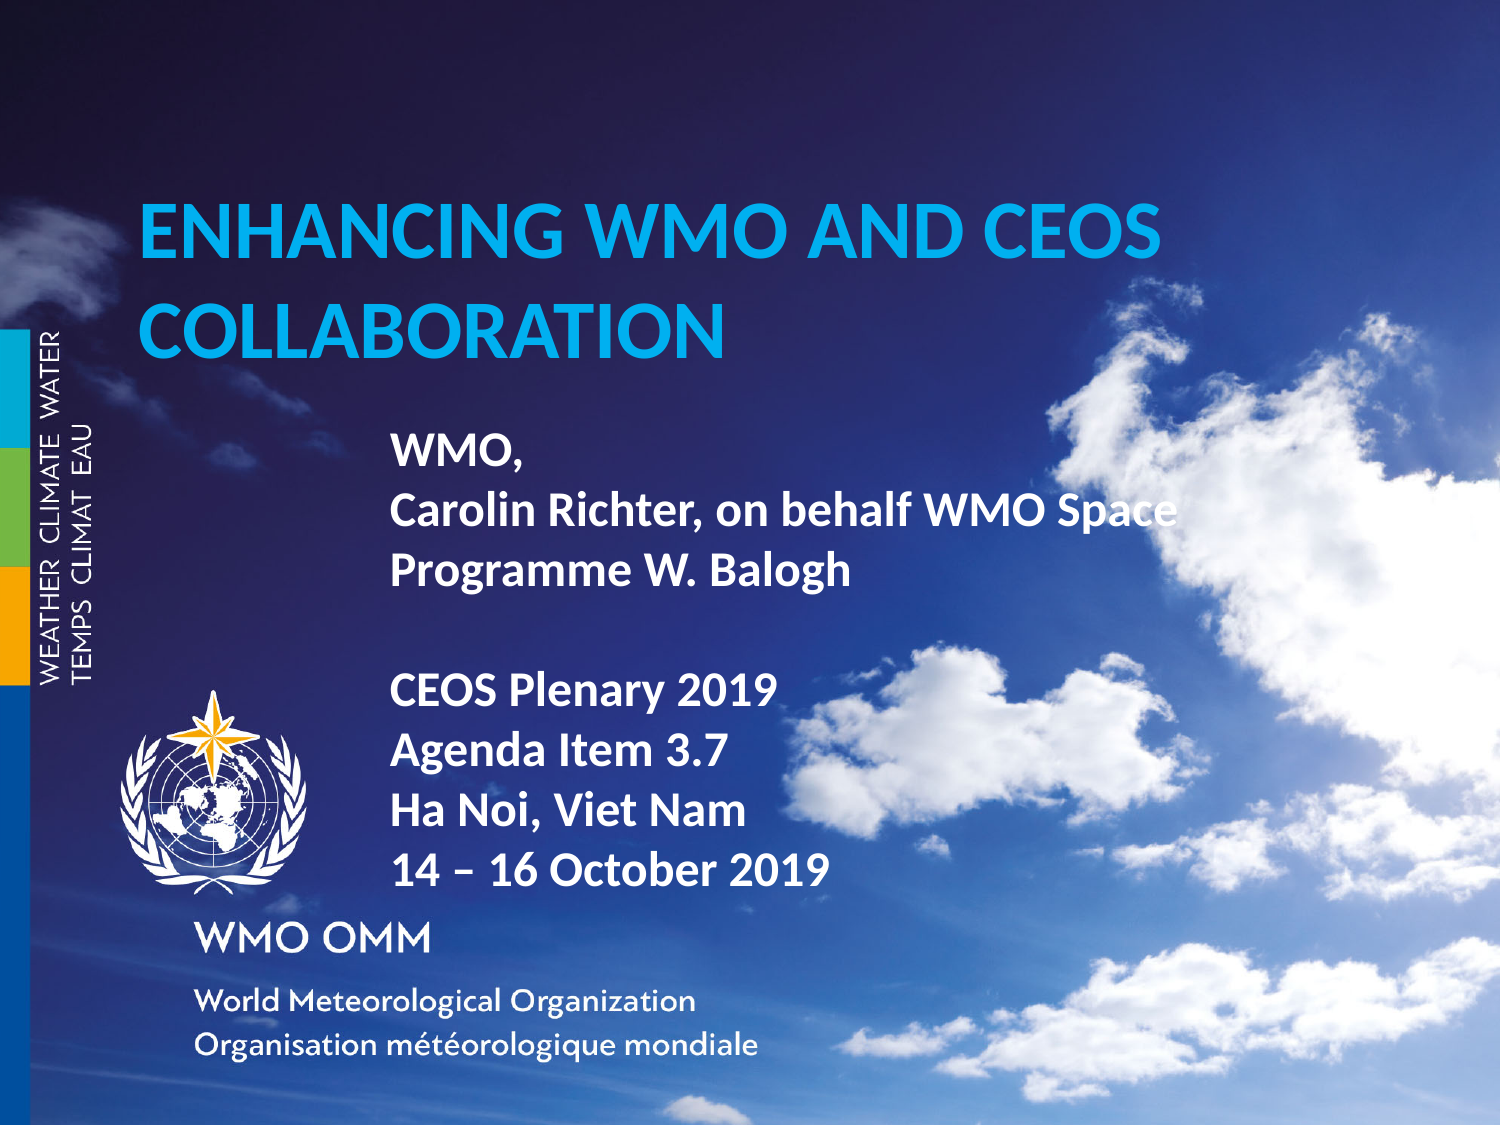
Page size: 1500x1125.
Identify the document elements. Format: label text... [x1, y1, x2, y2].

title Enhancing WMO and CEOS COLLABORATION [123, 125, 1500, 426]
text_box WMO, Carolin Richter, on behalf WMO Space Programme W. Balogh CEOS Plenary 2019 Agenda Item 3.7 Ha Noi, Viet Nam 14 – 16 October 2019 [375, 408, 1388, 1004]
picture [0, 0, 1500, 1125]
